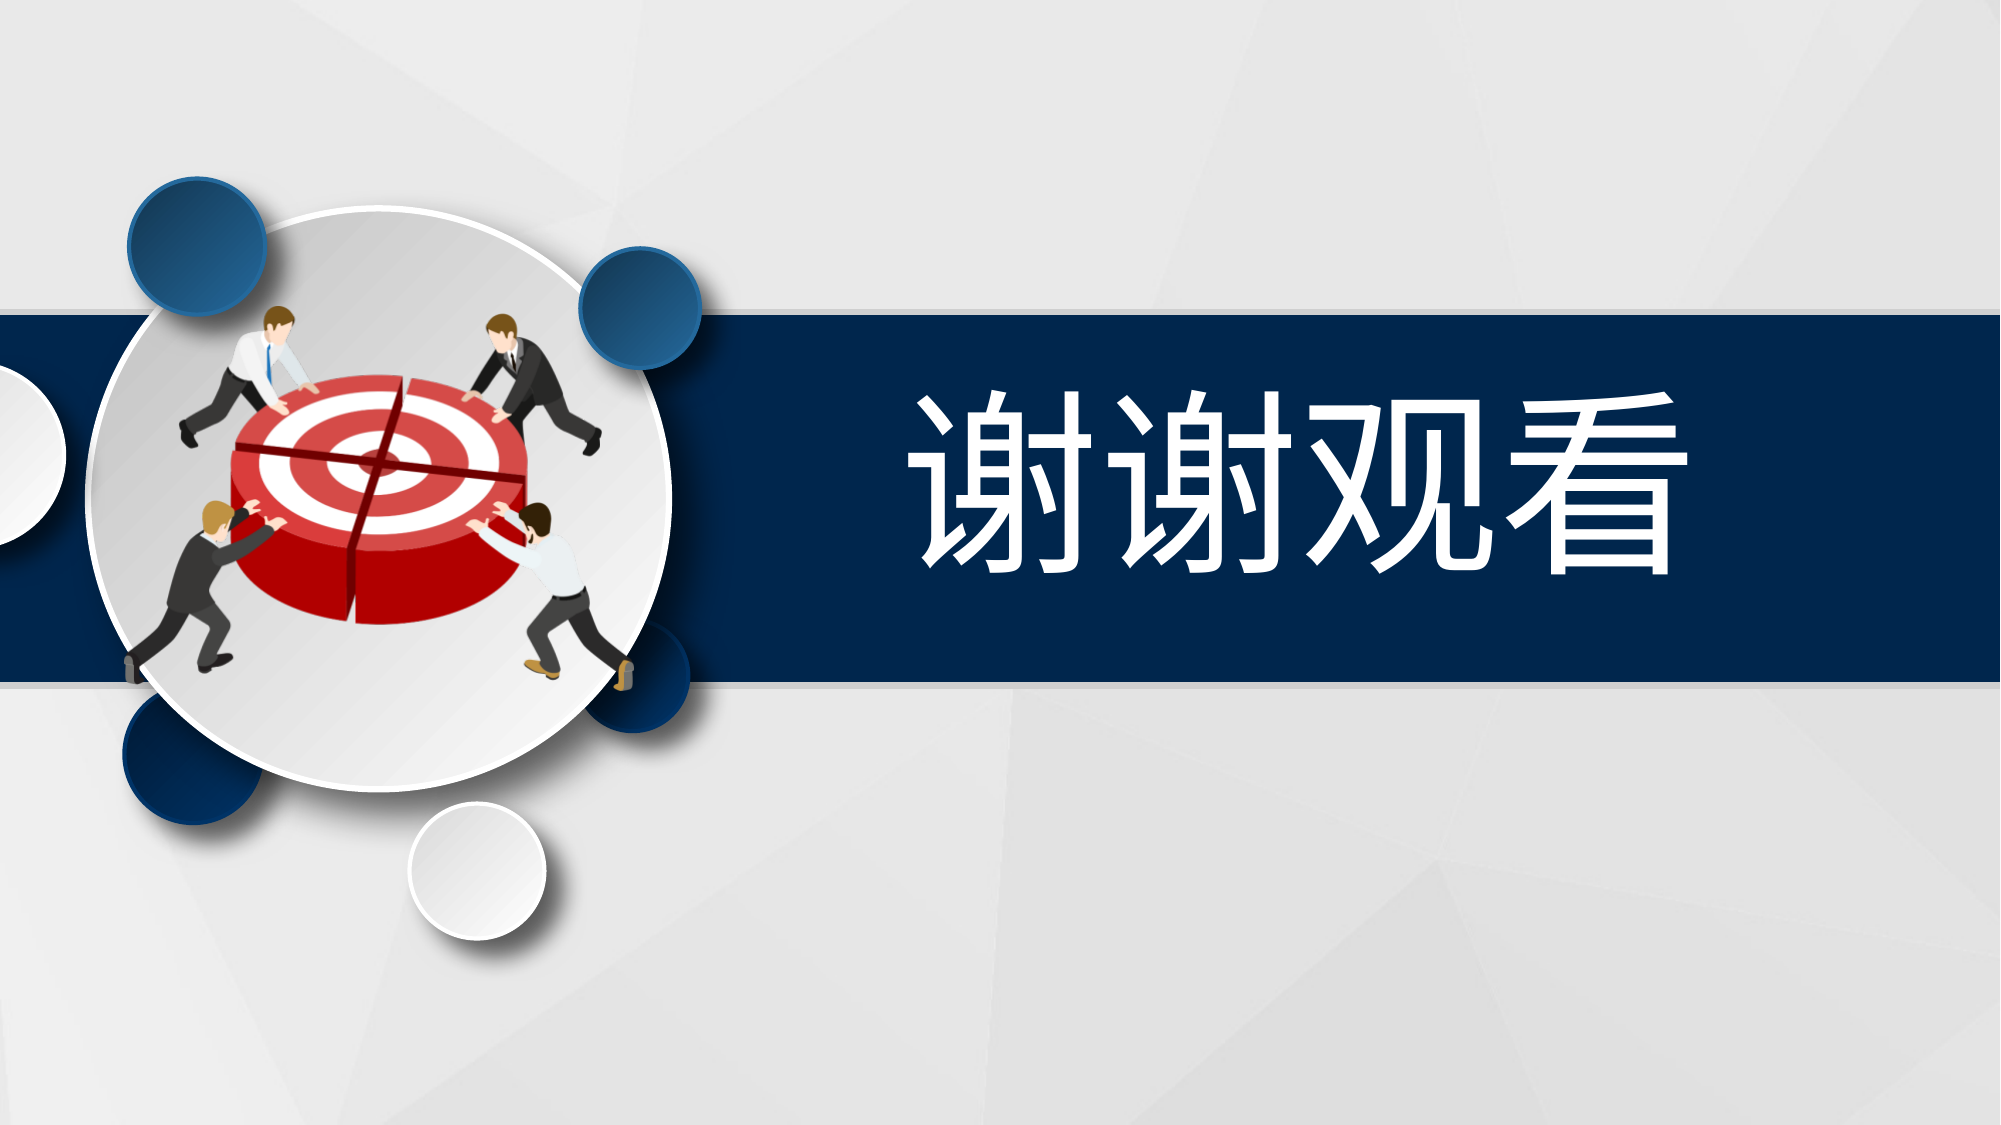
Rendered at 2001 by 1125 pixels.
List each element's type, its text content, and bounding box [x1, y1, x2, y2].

text_box [408, 802, 546, 940]
text_box [288, 207, 582, 306]
picture [0, 0, 2001, 1125]
text_box [579, 247, 702, 370]
text_box [0, 366, 66, 544]
text_box [697, 311, 2000, 686]
text_box [123, 708, 245, 825]
text_box [159, 691, 598, 791]
text_box [0, 311, 124, 426]
text_box [0, 542, 124, 686]
text_box [128, 177, 267, 306]
text_box 谢谢观看 [885, 351, 1715, 606]
text_box [634, 401, 671, 640]
text_box [643, 663, 690, 732]
text_box [87, 356, 124, 642]
